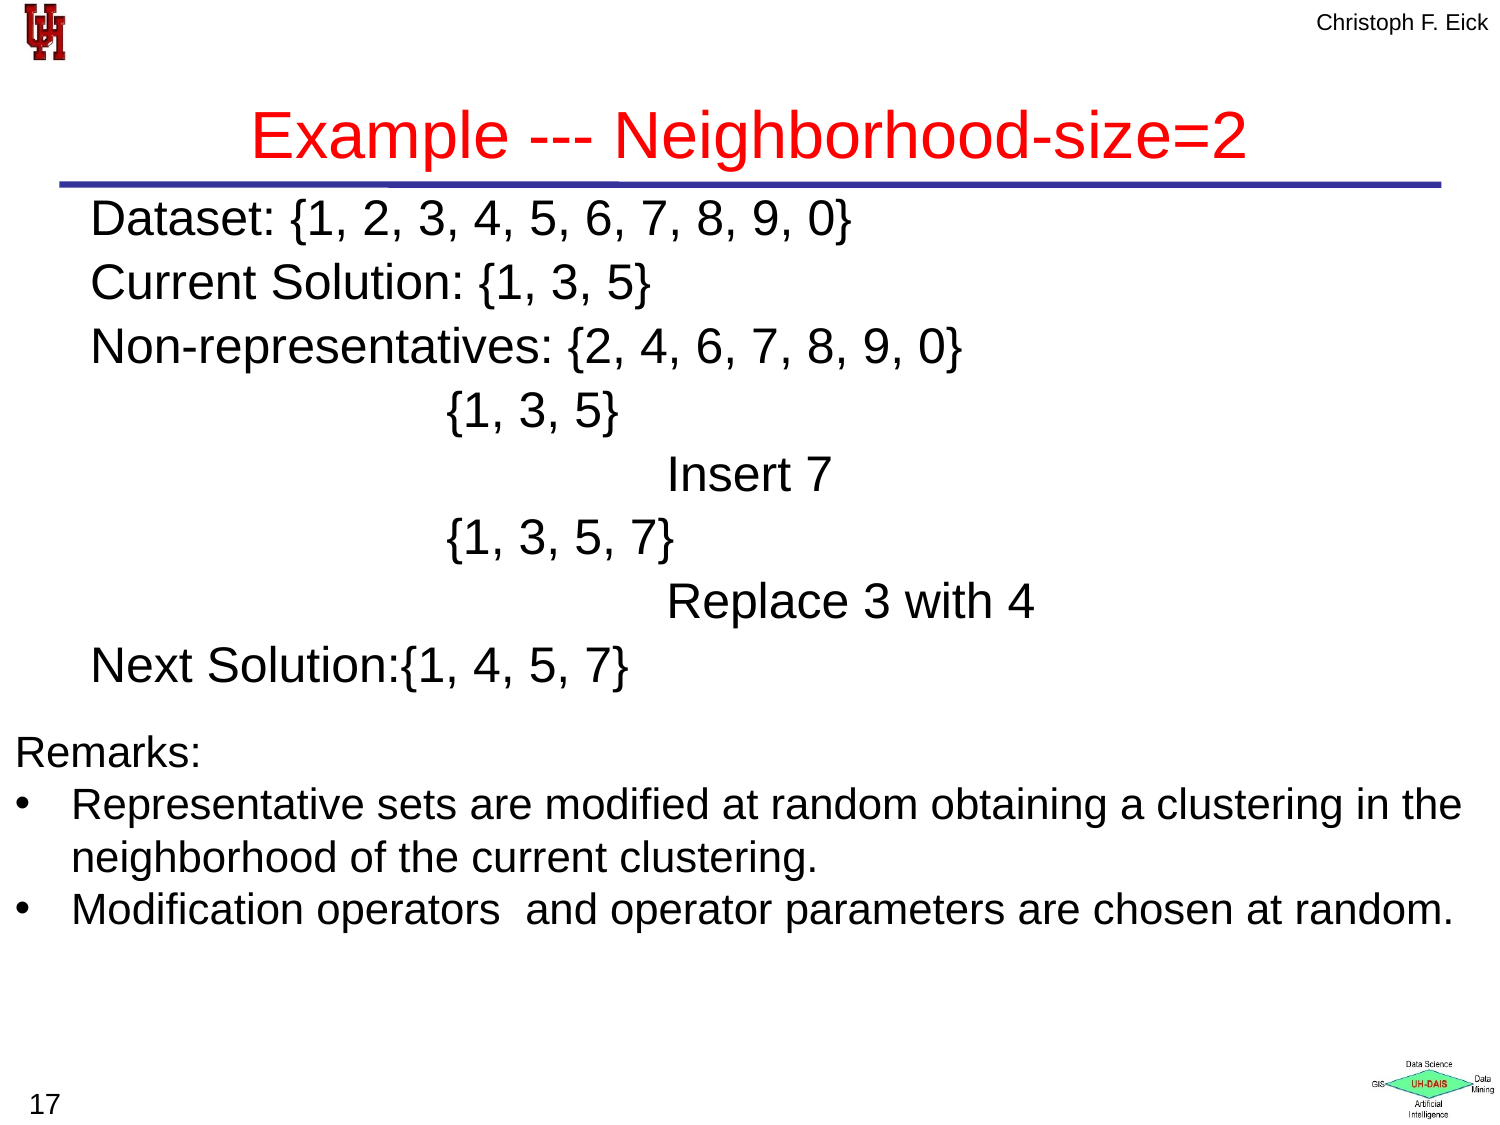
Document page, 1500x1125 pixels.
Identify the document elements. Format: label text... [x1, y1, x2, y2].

list Dataset: {1, 2, 3, 4, 5, 6, 7, 8, 9, 0} Current Solution: {1, 3, 5} Non-representatives: {2, 4, 6, 7, 8, 9, 0} {1, 3, 5} Insert 7 {1, 3, 5, 7} Replace 3 with 4 Next Solution:{1, 4, 5, 7} [75, 184, 1425, 715]
picture [1364, 1048, 1500, 1125]
title Example --- Neighborhood-size=2 [75, 78, 1425, 184]
text_box Remarks: Representative sets are modified at random obtaining a clustering in the neighborhood of the current clustering. Modification operators and operator parameters are chosen at random. [0, 715, 1500, 941]
slide_number 17 [4, 1077, 77, 1125]
picture [22, 0, 67, 61]
